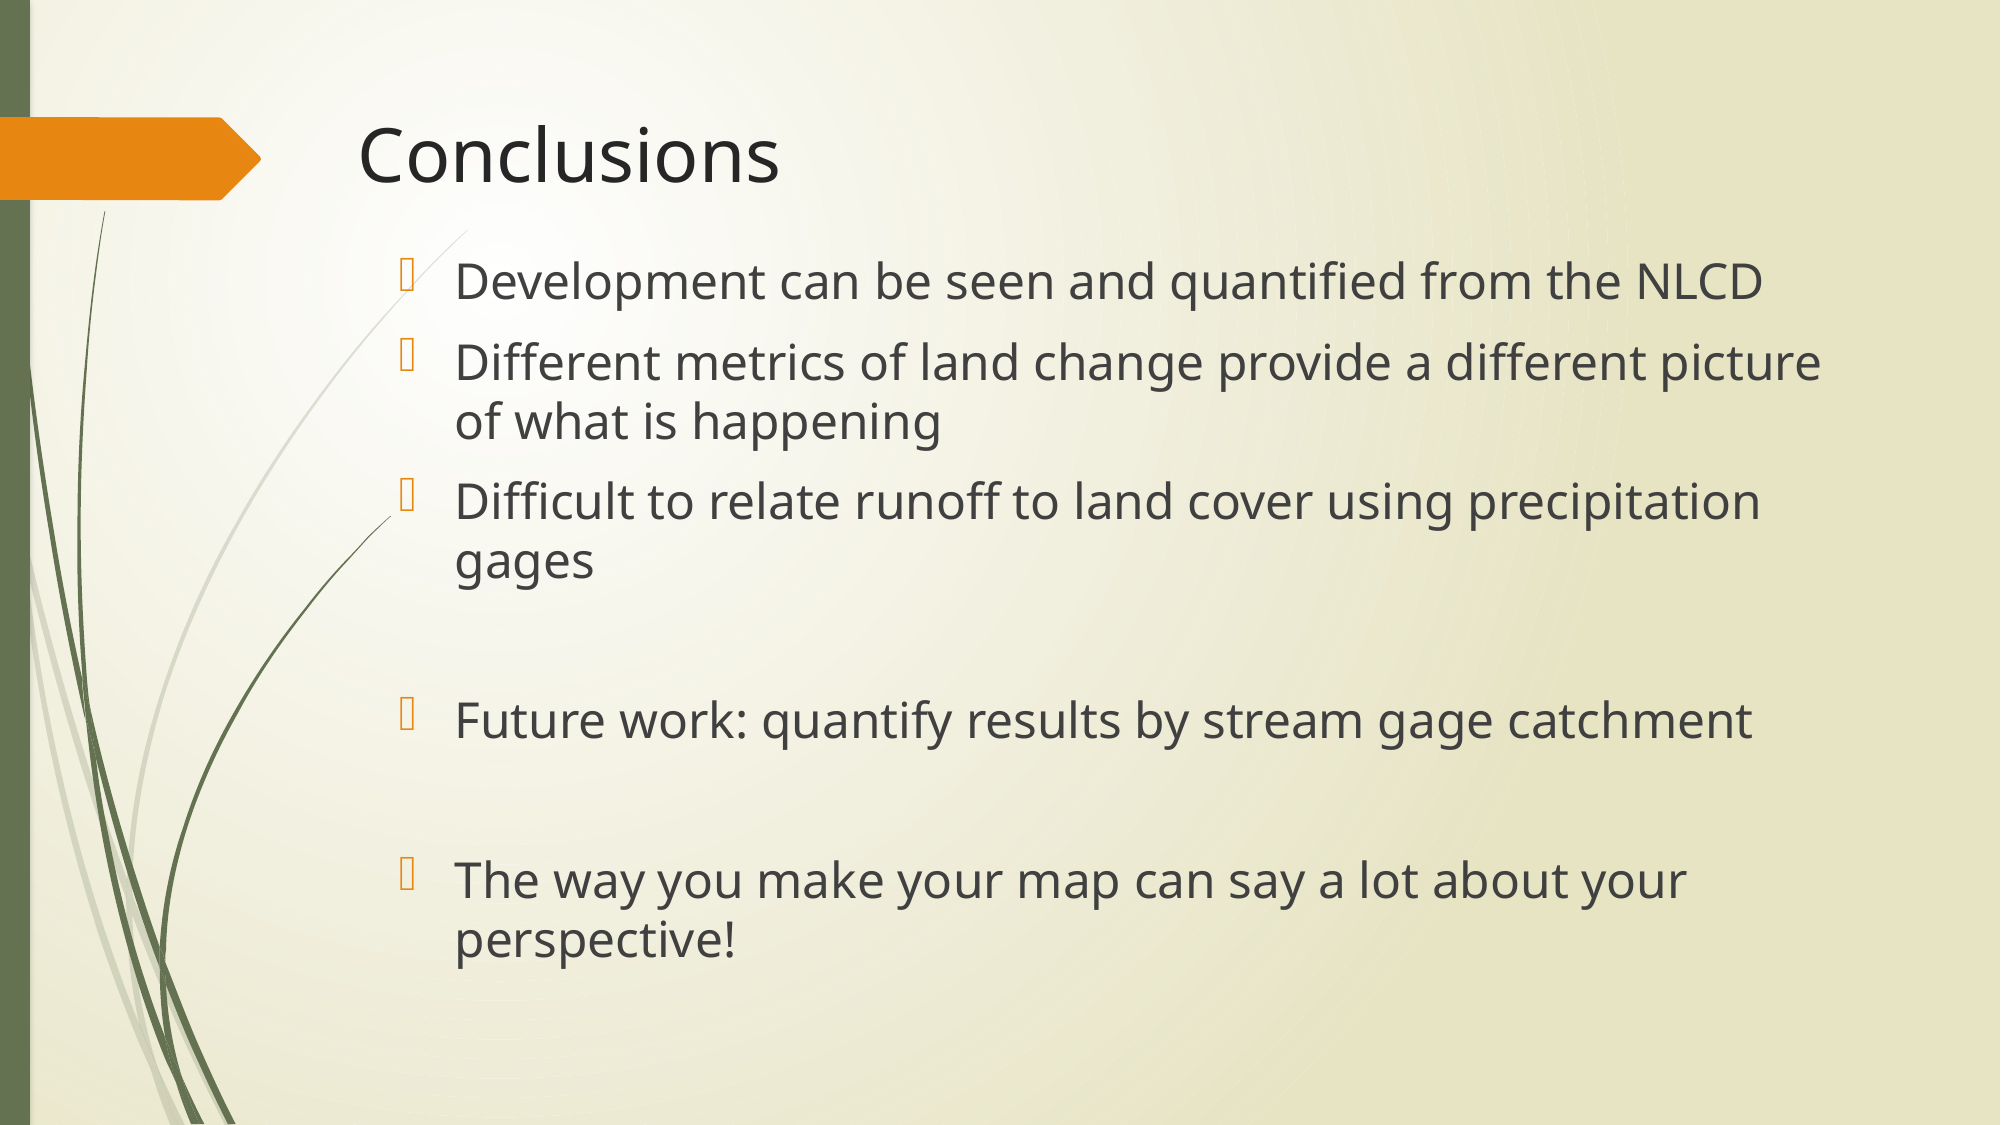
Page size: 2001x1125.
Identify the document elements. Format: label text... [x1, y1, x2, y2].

title Conclusions [342, 100, 1888, 210]
list Development can be seen and quantified from the NLCD Different metrics of land change provide a different picture of what is happening Difficult to relate runoff to land cover using precipitation gages Future work: quantify results by stream gage catchment The way you make your map can say a lot about your perspective! [383, 243, 1847, 982]
